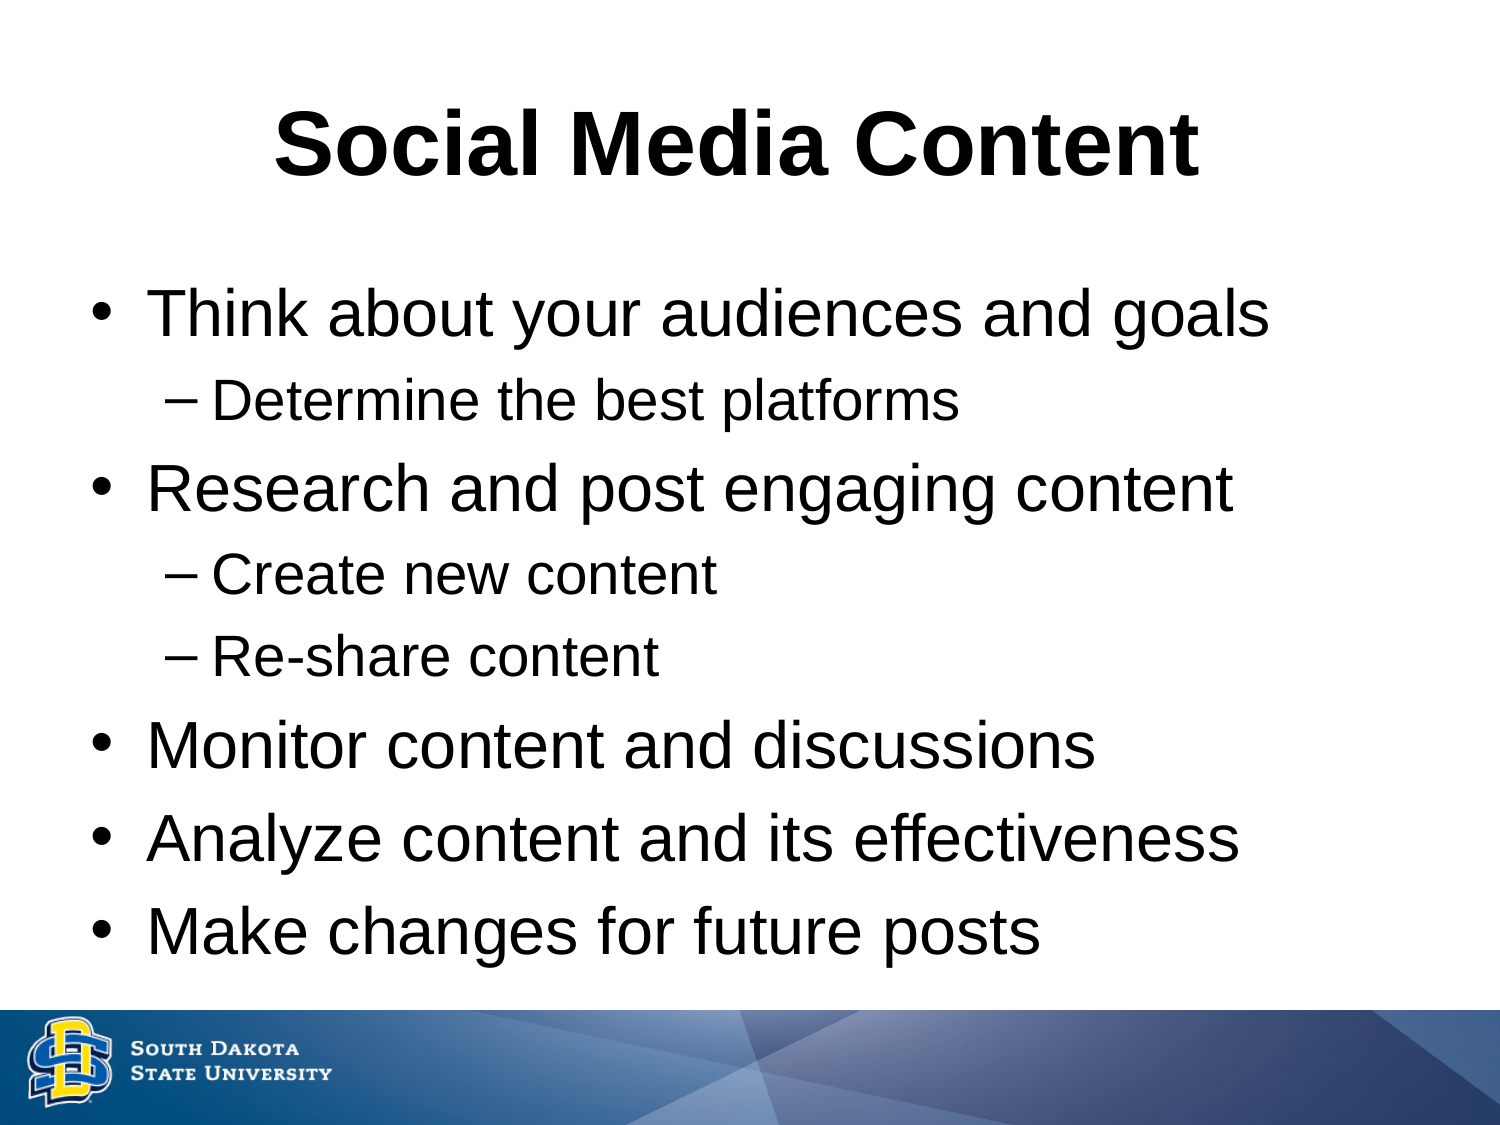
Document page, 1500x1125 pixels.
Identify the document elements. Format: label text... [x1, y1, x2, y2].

list Think about your audiences and goals Determine the best platforms Research and post engaging content Create new content Re-share content Monitor content and discussions Analyze content and its effectiveness Make changes for future posts [75, 262, 1425, 1005]
title Social Media Content [75, 45, 1425, 233]
picture [0, 1010, 1500, 1125]
